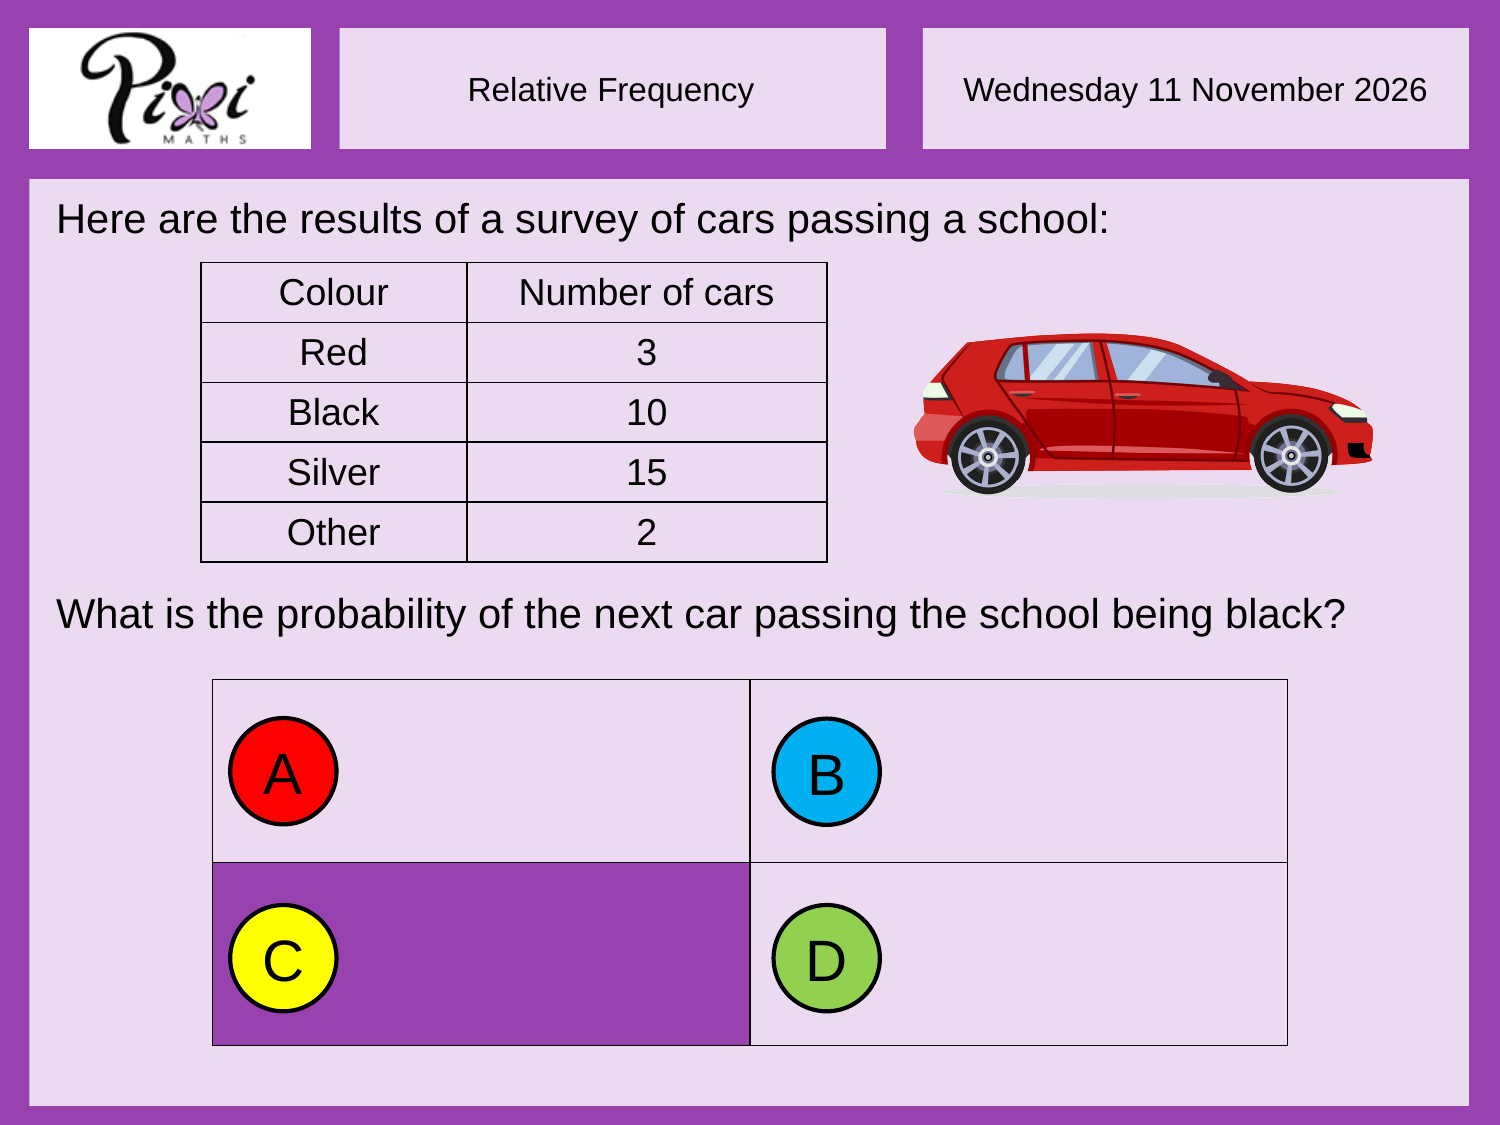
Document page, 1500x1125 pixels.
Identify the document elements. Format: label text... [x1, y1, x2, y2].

table_cell Red [202, 323, 466, 382]
table_cell 2 [468, 503, 826, 561]
text_box B [771, 716, 882, 827]
text_box A [228, 715, 339, 827]
table_cell Black [202, 383, 466, 441]
table_header Number of cars [468, 263, 826, 322]
text_box Here are the results of a survey of cars passing a school: [41, 184, 1459, 250]
picture [0, 0, 1500, 1125]
text_box C [228, 902, 339, 1014]
table_cell Silver [202, 443, 466, 501]
text_box What is the probability of the next car passing the school being black? [41, 579, 1459, 645]
text_box D [771, 902, 882, 1014]
table_cell 10 [468, 383, 826, 441]
table_cell 15 [468, 443, 826, 501]
table_header Colour [202, 263, 466, 322]
table_cell 3 [468, 323, 826, 382]
table_cell Other [202, 503, 466, 561]
